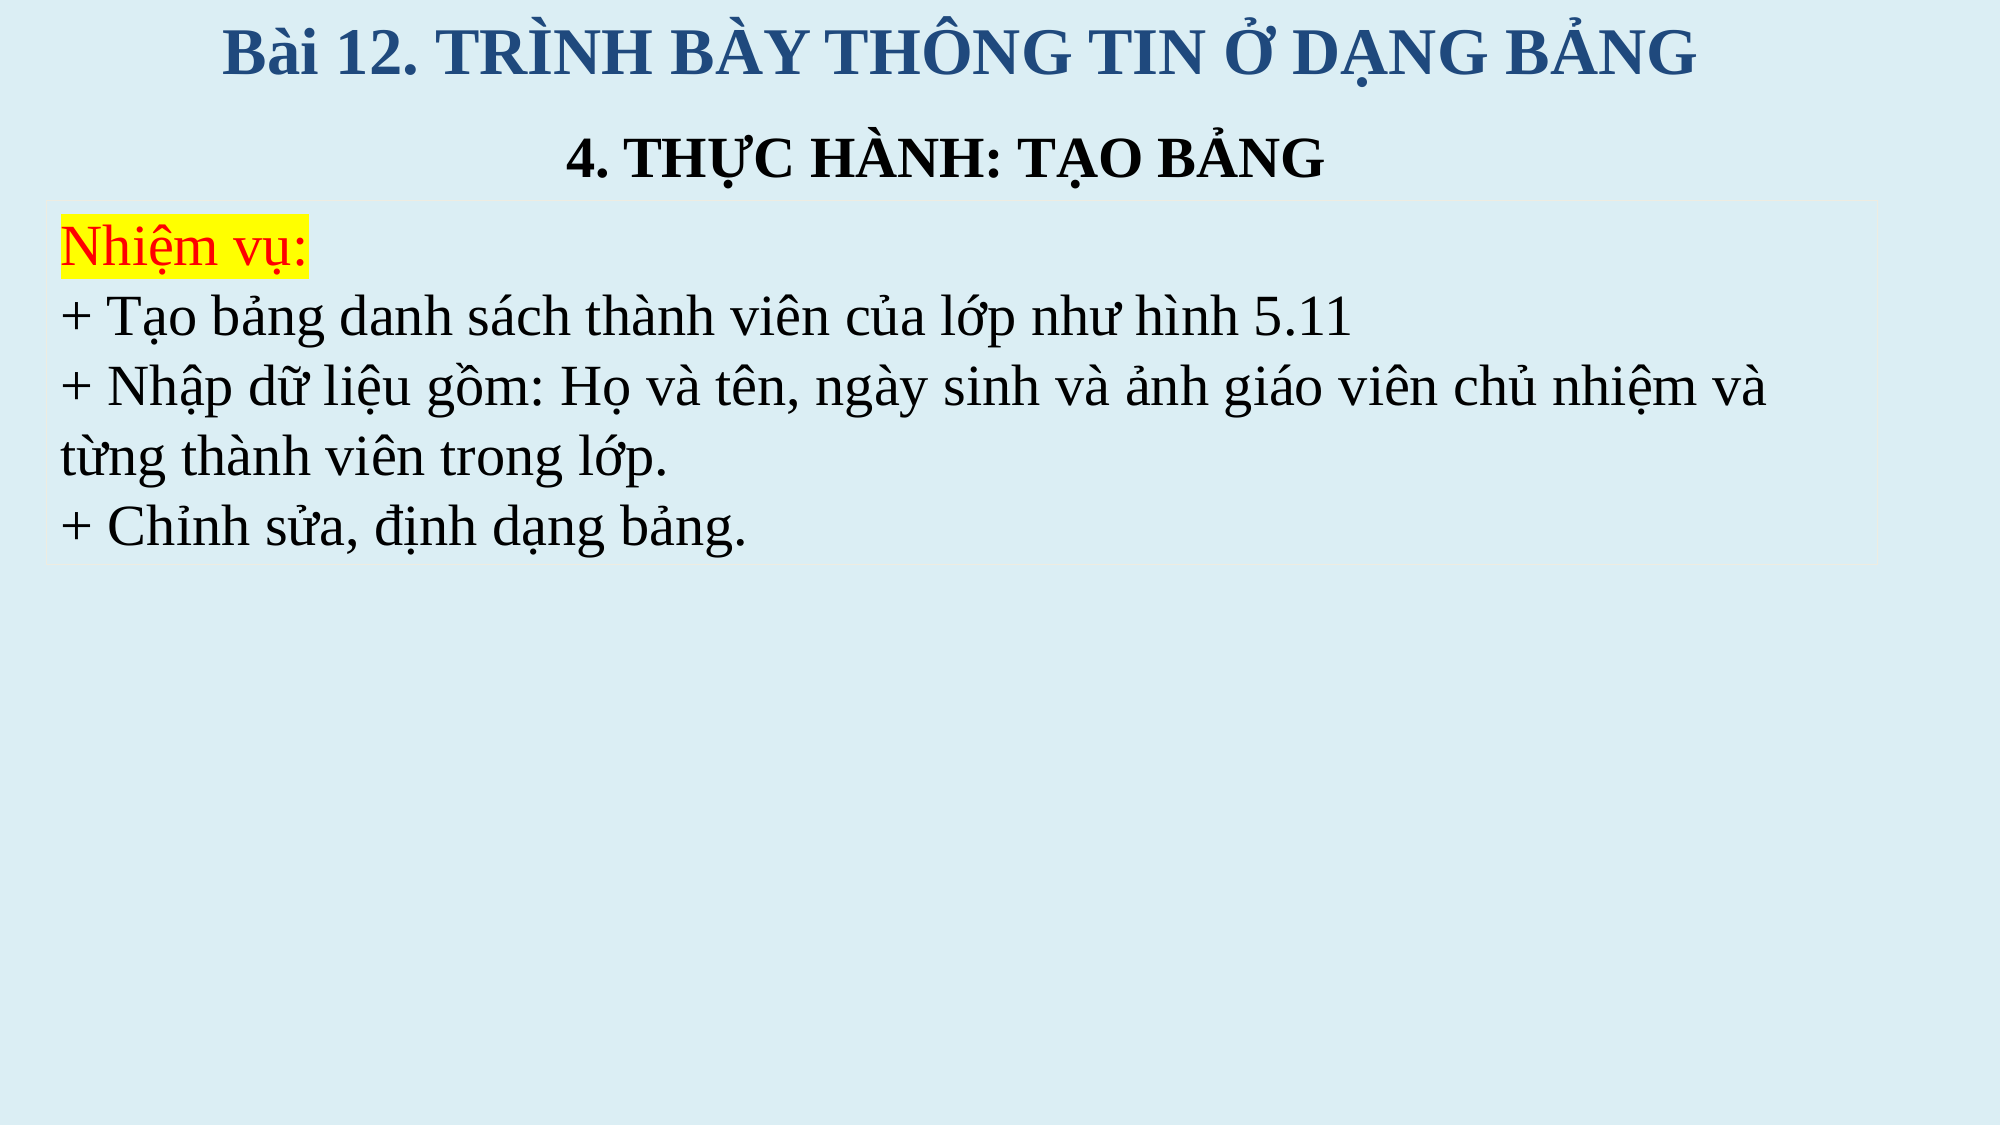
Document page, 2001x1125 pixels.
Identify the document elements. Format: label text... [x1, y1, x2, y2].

text_box Bài 12. TRÌNH BÀY THÔNG TIN Ở DẠNG BẢNG [46, 0, 1878, 88]
text_box Nhiệm vụ: + Tạo bảng danh sách thành viên của lớp như hình 5.11 + Nhập dữ liệu gồm: Họ và tên, ngày sinh và ảnh giáo viên chủ nhiệm và từng thành viên trong lớp. + Chỉnh sửa, định dạng bảng. [46, 200, 1878, 565]
title 4. THỰC HÀNH: TẠO BẢNG [46, 106, 1847, 200]
